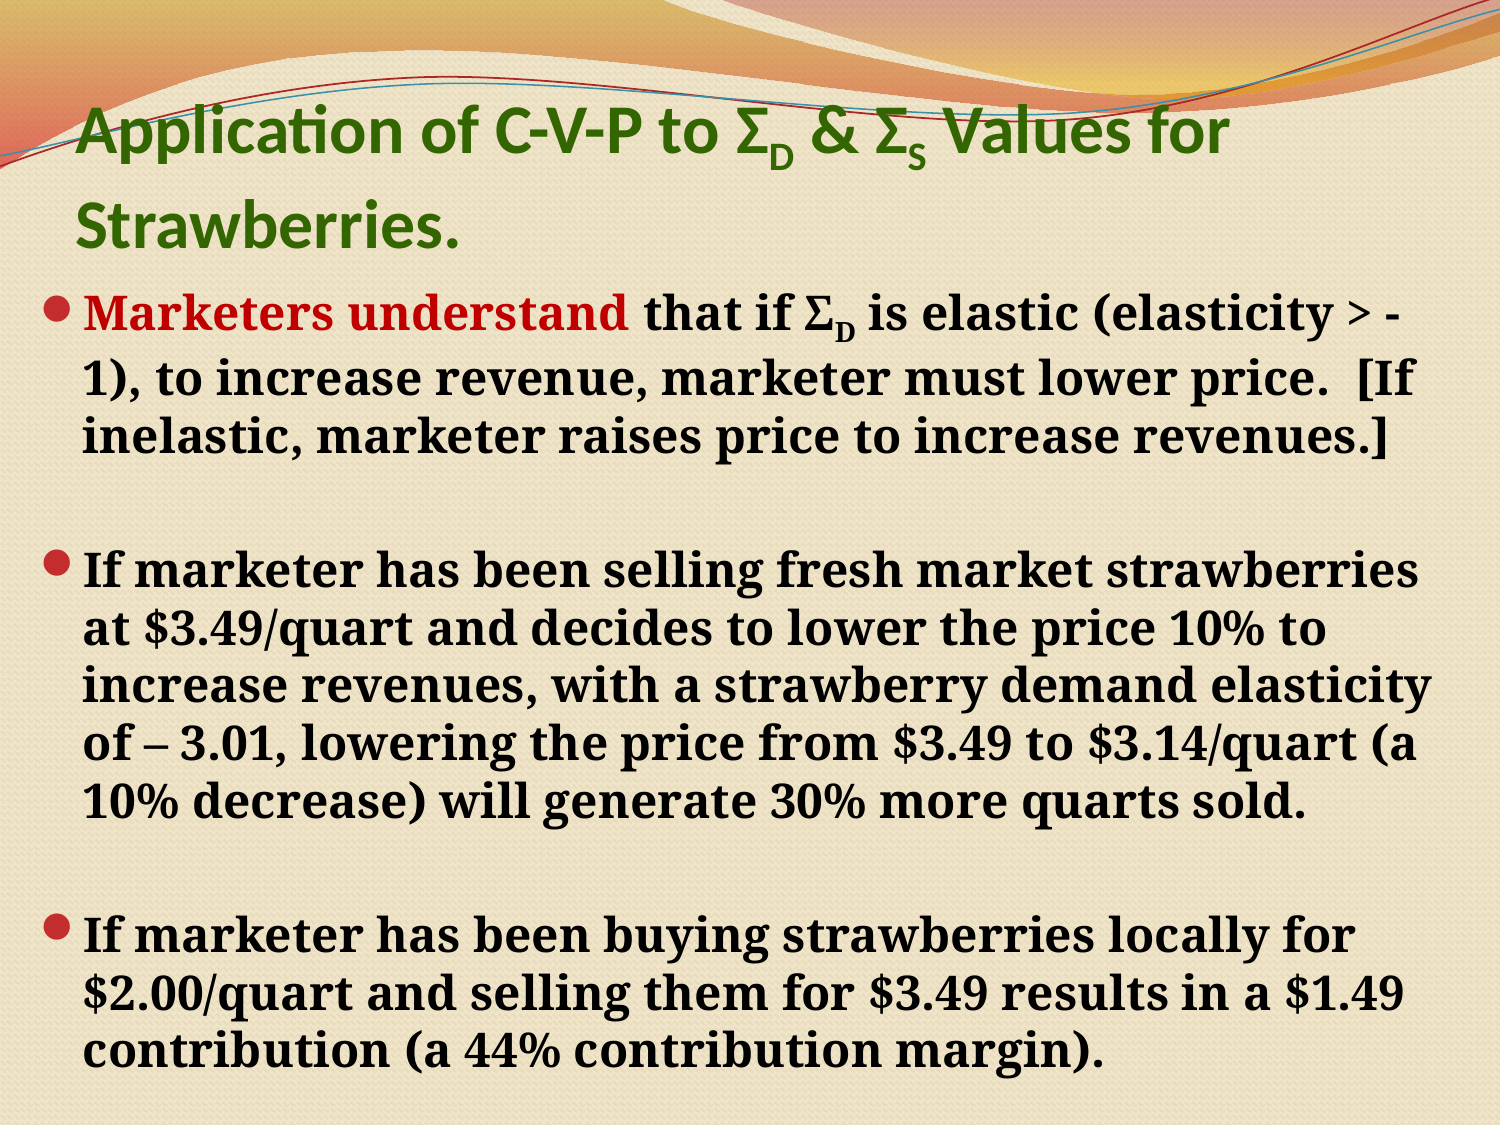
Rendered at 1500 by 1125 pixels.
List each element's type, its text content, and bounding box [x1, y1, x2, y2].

list Marketers understand that if ΣD is elastic (elasticity > -1), to increase revenue, marketer must lower price. [If inelastic, marketer raises price to increase revenues.] If marketer has been selling fresh market strawberries at $3.49/quart and decides to lower the price 10% to increase revenues, with a strawberry demand elasticity of – 3.01, lowering the price from $3.49 to $3.14/quart (a 10% decrease) will generate 30% more quarts sold. If marketer has been buying strawberries locally for $2.00/quart and selling them for $3.49 results in a $1.49 contribution (a 44% contribution margin). [24, 275, 1463, 1100]
title Application of C-V-P to ΣD & ΣS Values for Strawberries. [75, 75, 1425, 263]
